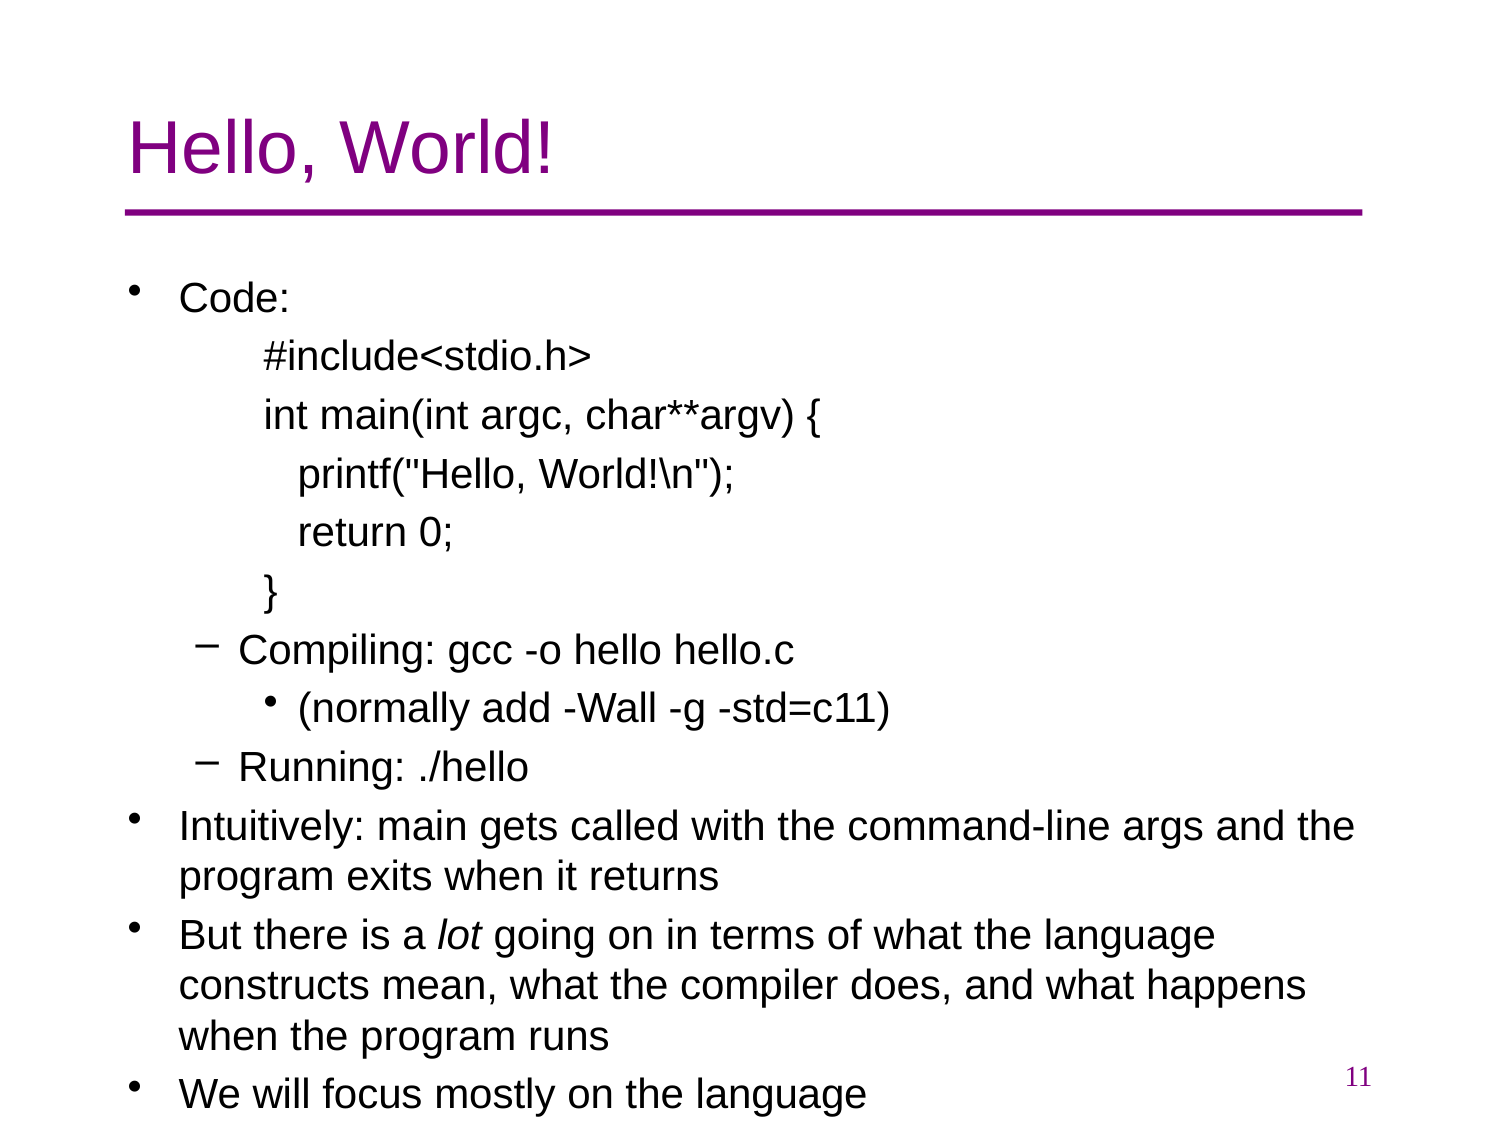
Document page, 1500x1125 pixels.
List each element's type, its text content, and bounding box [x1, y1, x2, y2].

title Hello, World! [112, 50, 1388, 238]
list Code: #include<stdio.h> int main(int argc, char**argv) { printf("Hello, World!\n"); return 0; } Compiling: gcc -o hello hello.c (normally add -Wall -g -std=c11) Running: ./hello Intuitively: main gets called with the command-line args and the program exits when it returns But there is a lot going on in terms of what the language constructs mean, what the compiler does, and what happens when the program runs We will focus mostly on the language [112, 262, 1388, 1125]
slide_number 11 [1074, 1049, 1388, 1125]
